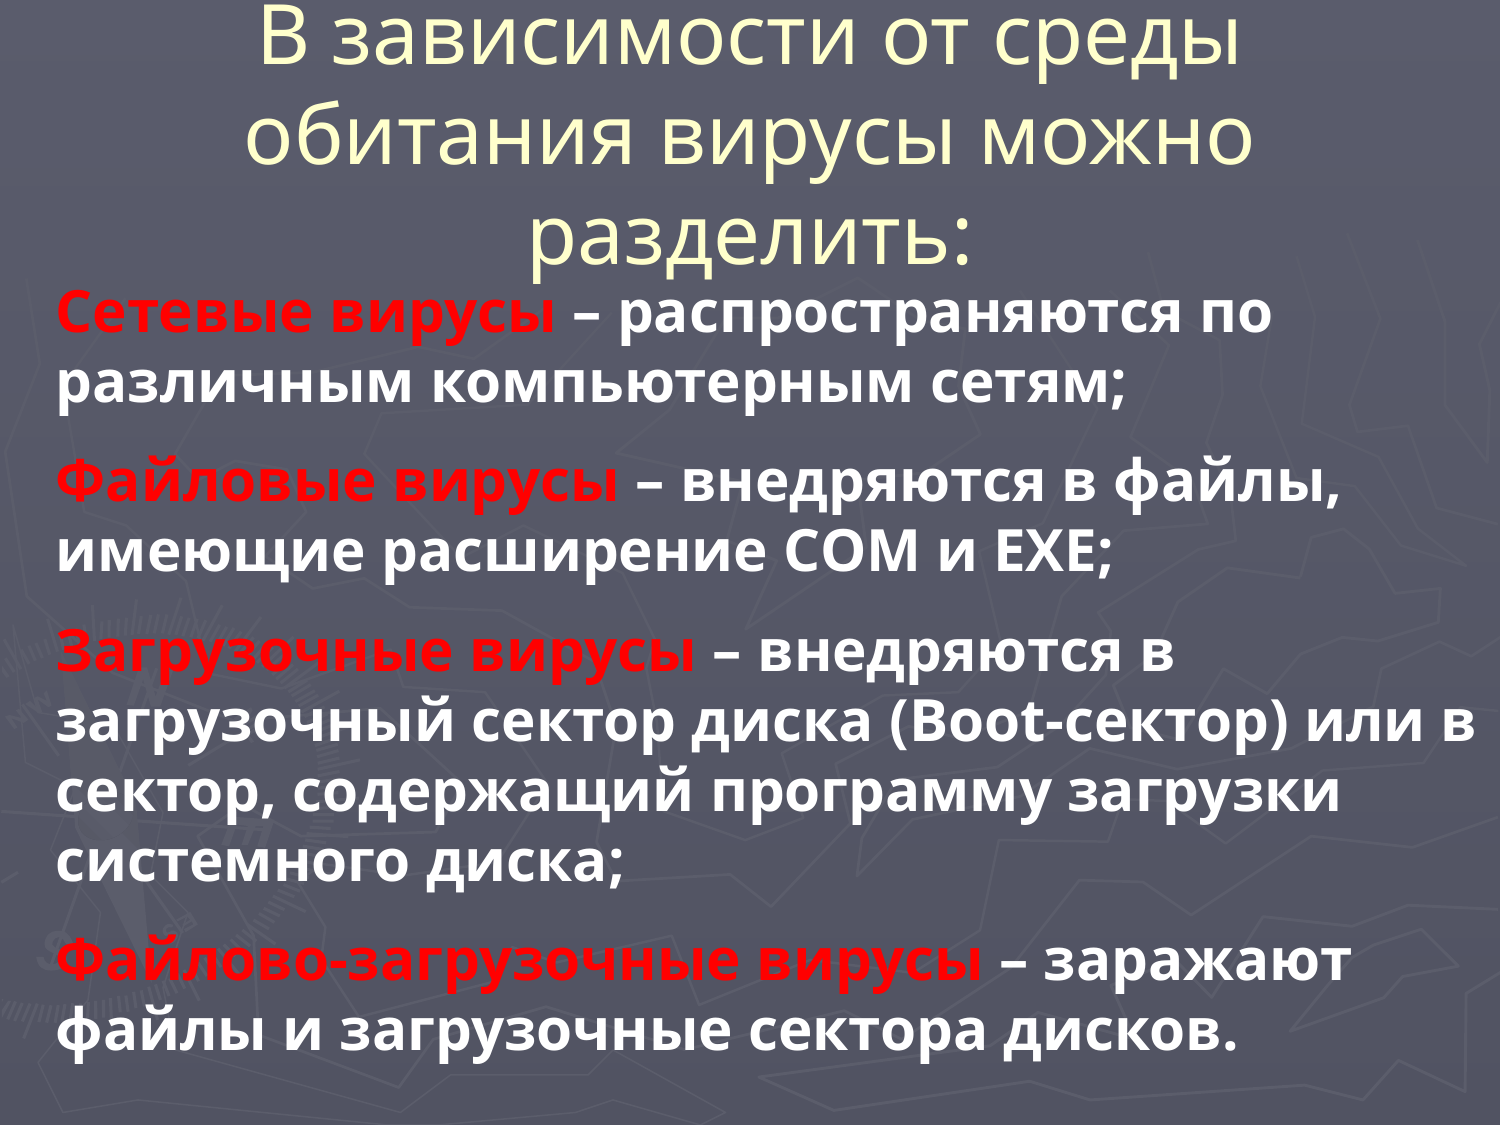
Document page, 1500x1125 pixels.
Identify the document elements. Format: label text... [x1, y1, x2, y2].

text_box Сетевые вирусы – распространяются по различным компьютерным сетям; Файловые вирусы – внедряются в файлы, имеющие расширение COM и EXE; Загрузочные вирусы – внедряются в загрузочный сектор диска (Boot-сектор) или в сектор, содержащий программу загрузки системного диска; Файлово-загрузочные вирусы – заражают файлы и загрузочные сектора дисков. [41, 267, 1500, 1070]
title В зависимости от среды обитания вирусы можно разделить: [49, 37, 1451, 226]
